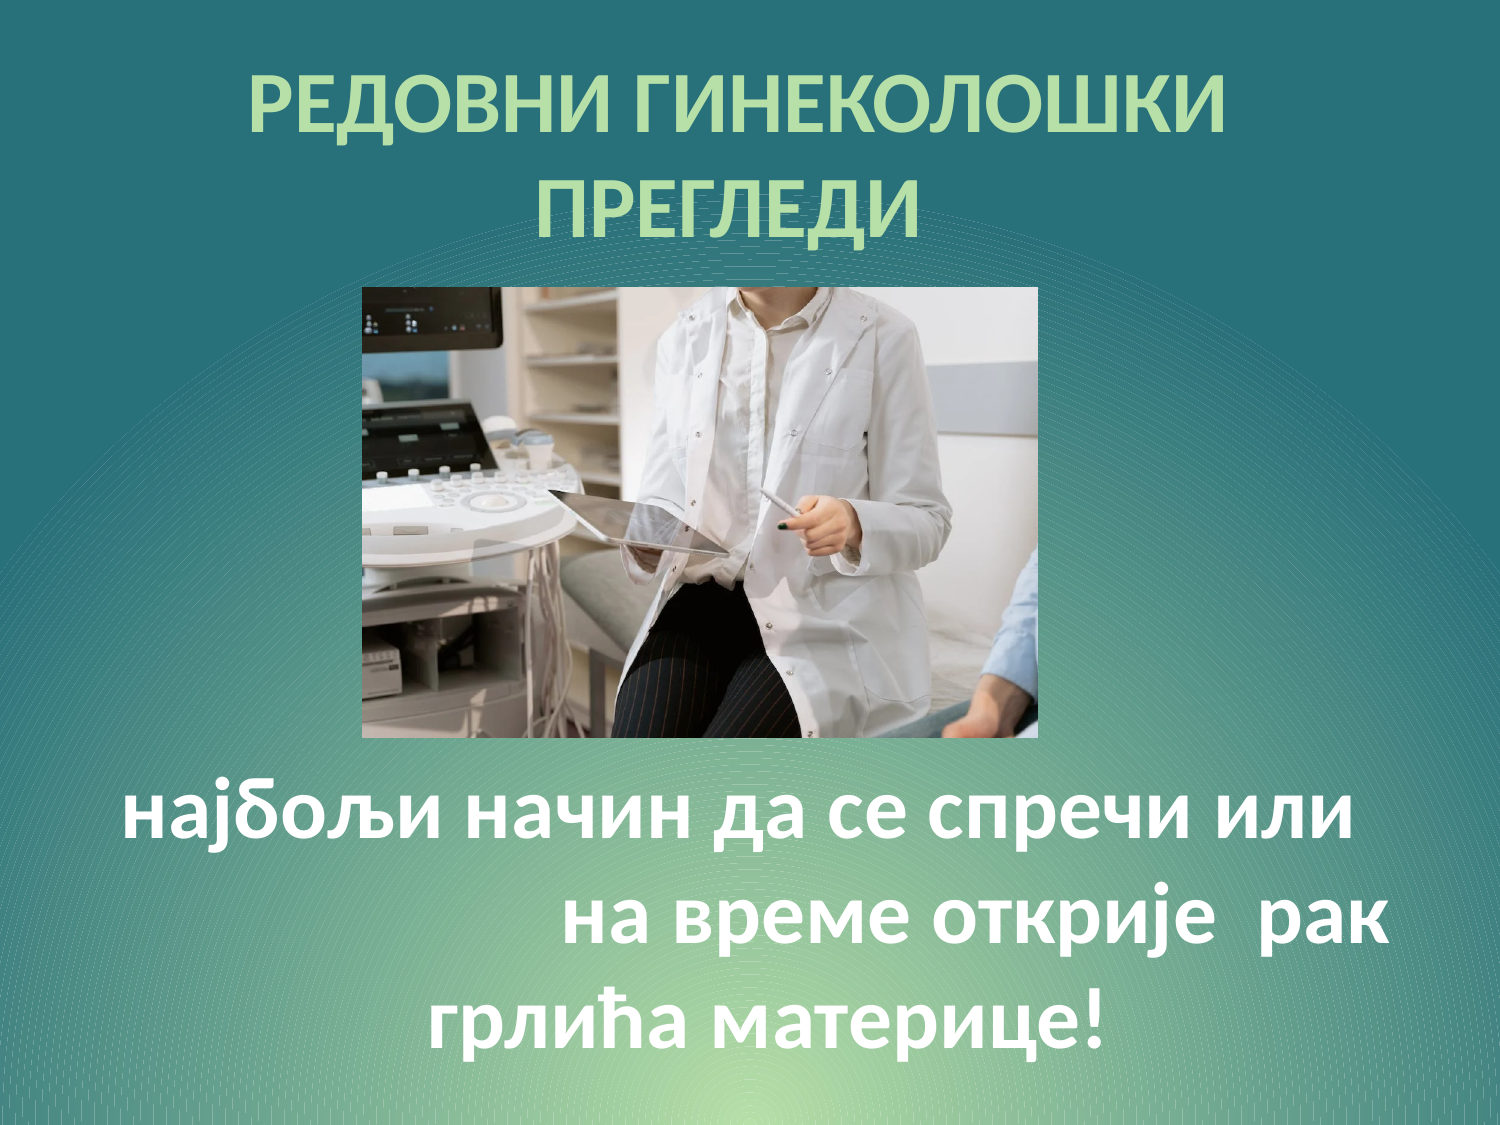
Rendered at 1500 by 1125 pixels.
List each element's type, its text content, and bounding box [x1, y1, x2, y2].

picture [362, 287, 1038, 738]
text_box најбољи начин да се спречи или на време открије рак грлића материце! [99, 743, 1438, 1125]
title РЕДОВНИ ГИНЕКОЛОШКИ ПРЕГЛЕДИ [66, 37, 1411, 800]
